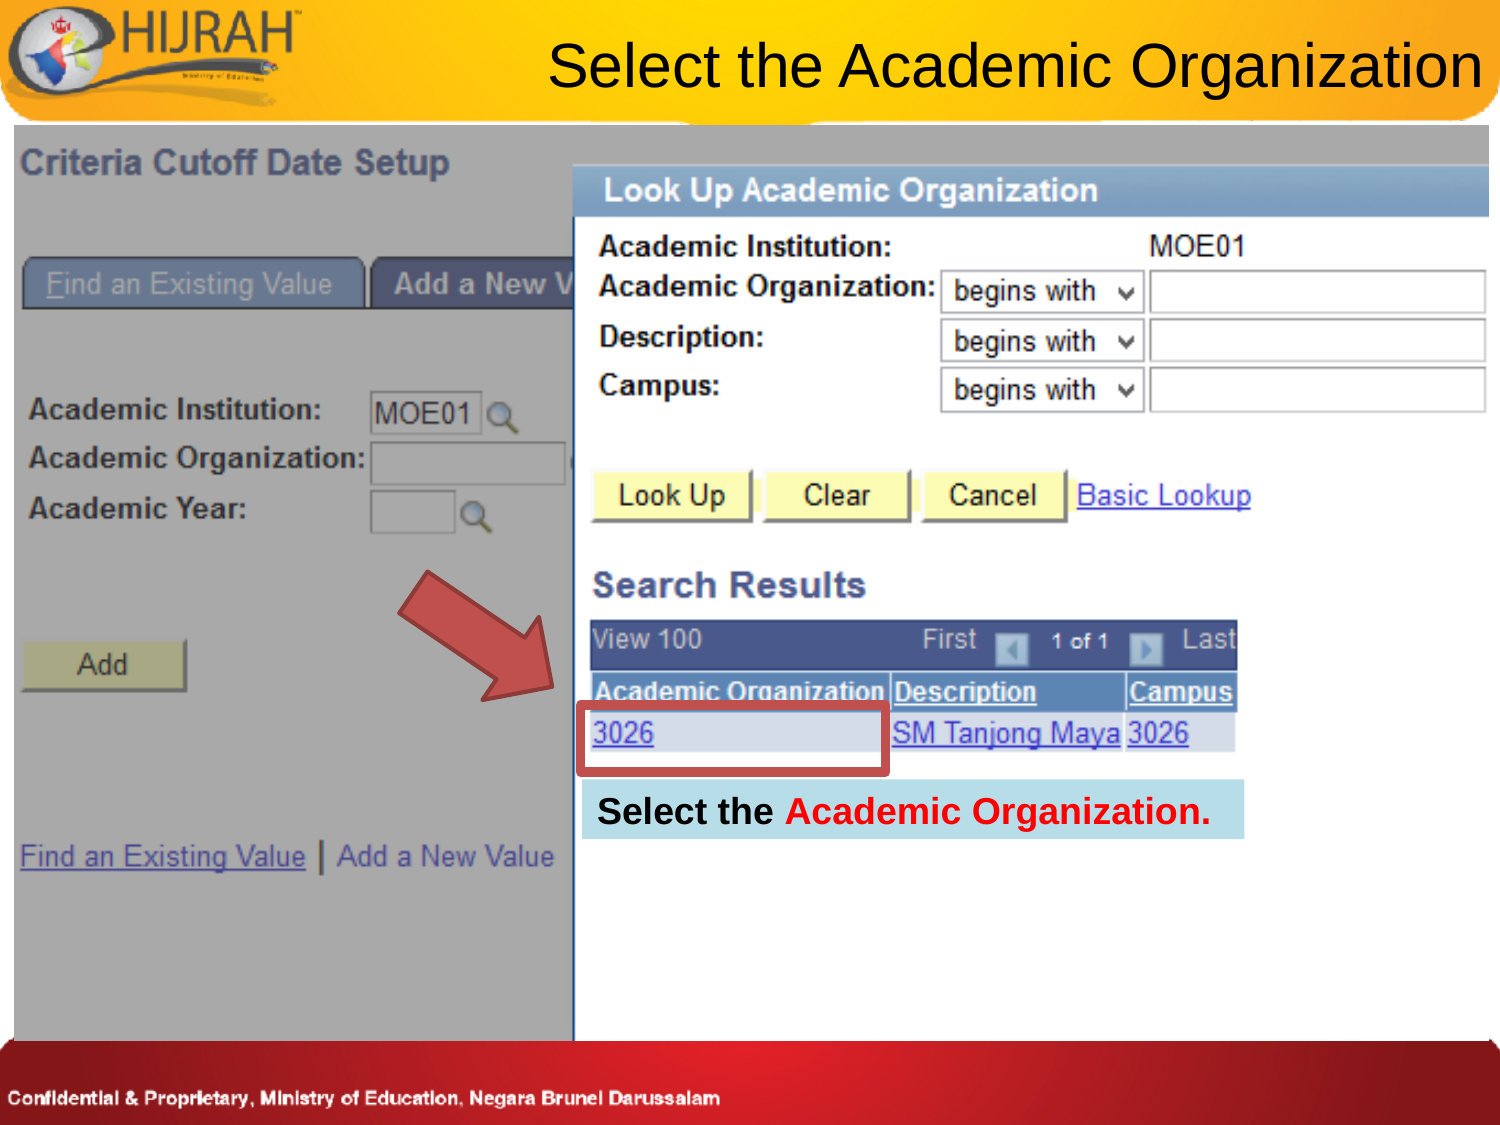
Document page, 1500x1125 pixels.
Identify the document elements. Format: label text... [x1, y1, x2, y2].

picture [0, 0, 1500, 1125]
title Select the Academic Organization [324, 0, 1500, 126]
